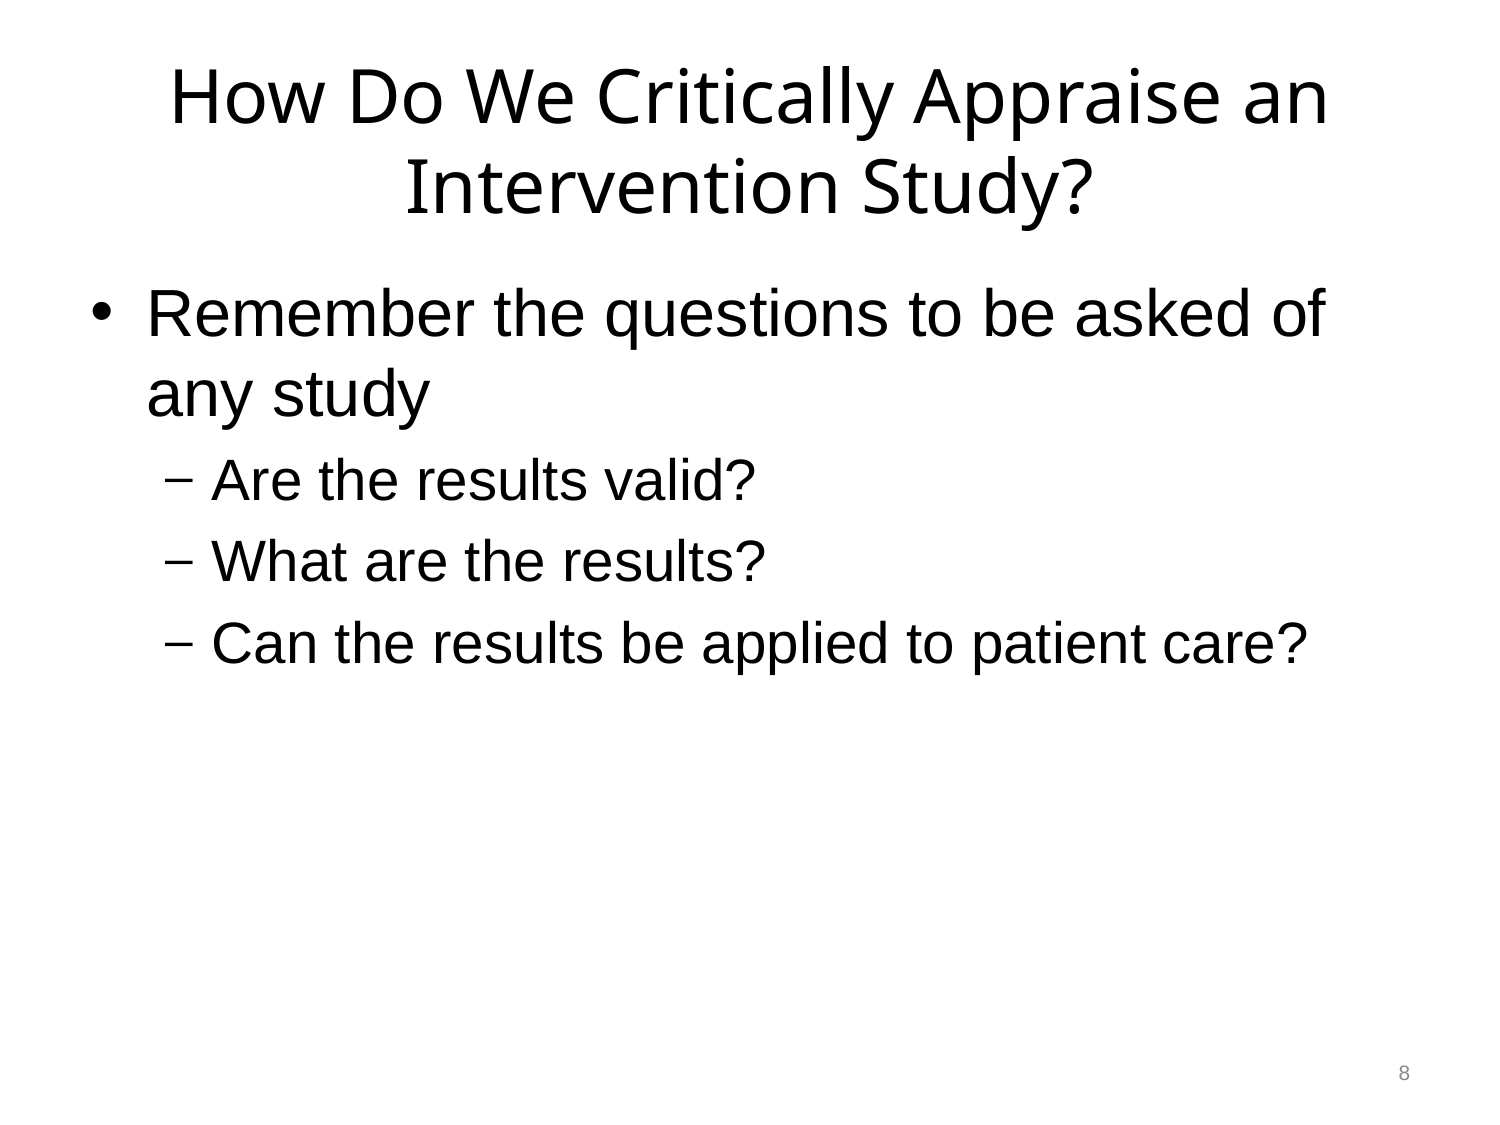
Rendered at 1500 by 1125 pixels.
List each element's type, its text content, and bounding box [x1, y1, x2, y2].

slide_number 8 [1341, 1027, 1425, 1118]
title How Do We Critically Appraise an Intervention Study? [75, 45, 1425, 233]
list Remember the questions to be asked of any study Are the results valid? What are the results? Can the results be applied to patient care? [75, 262, 1425, 1013]
